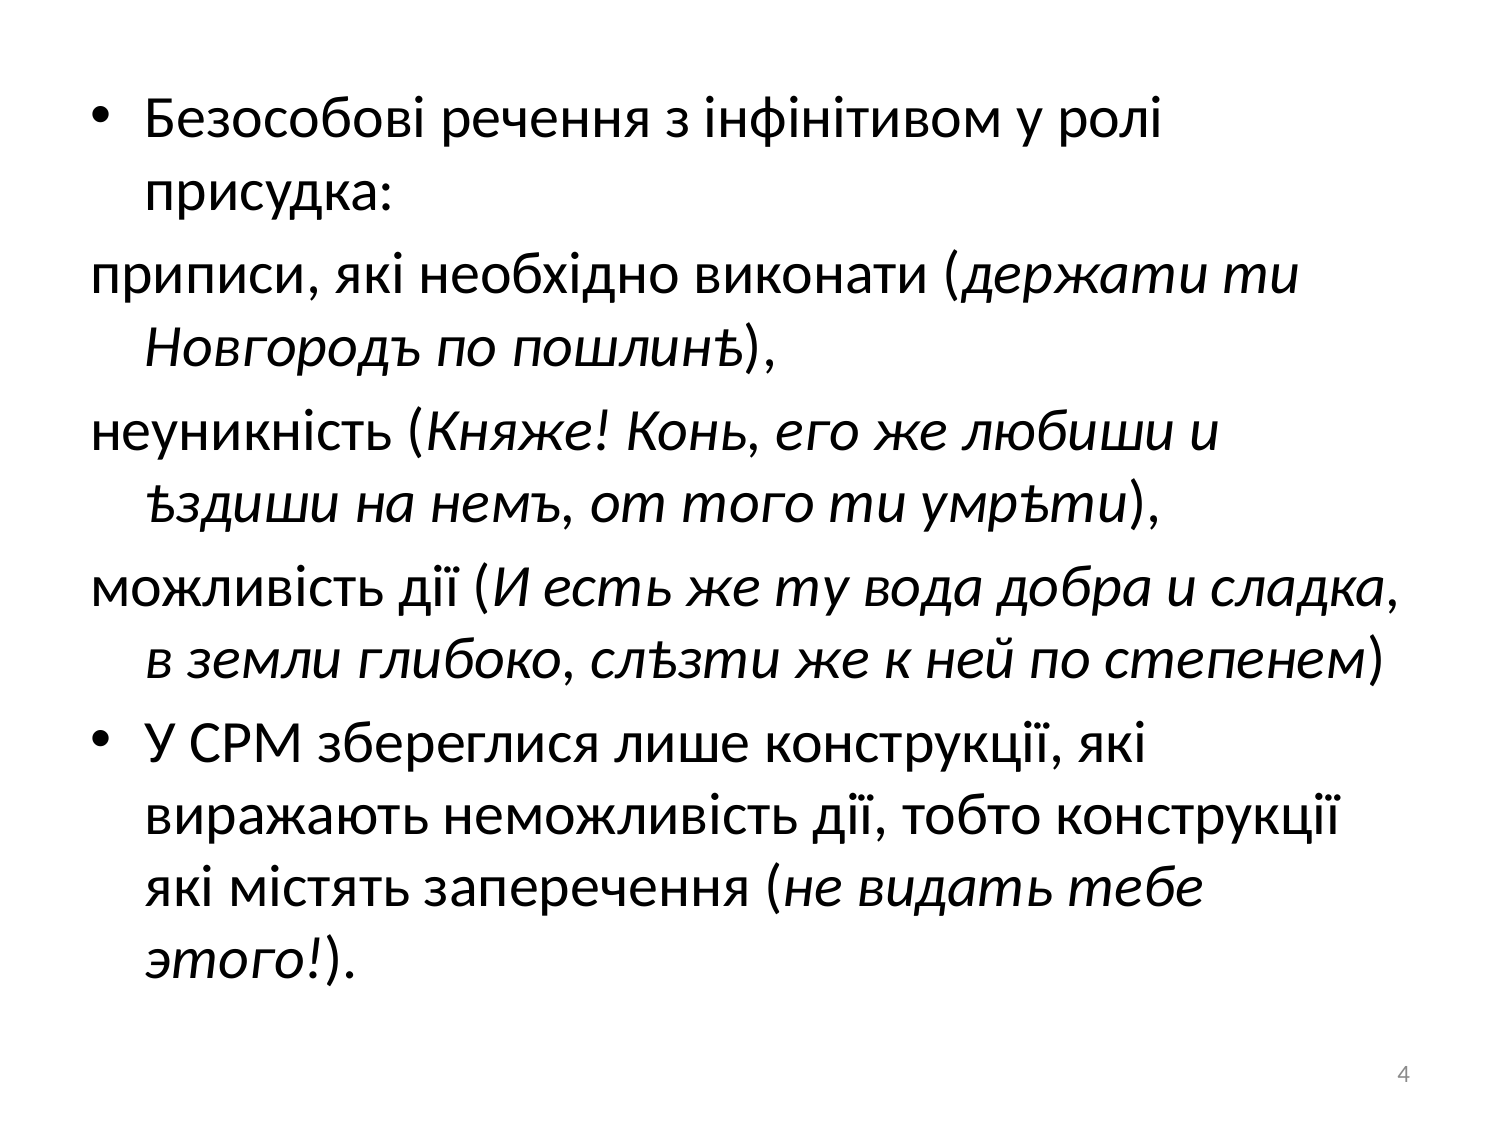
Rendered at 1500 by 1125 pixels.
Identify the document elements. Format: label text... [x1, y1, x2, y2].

list Безособові речення з інфінітивом у ролі присудка: приписи, які необхідно виконати (держати ти Новгородъ по пошлинѣ), неуникність (Княже! Конь, его же любиши и ѣздиши на немъ, от того ти умрѣти), можливість дії (И есть же ту вода добра и сладка, в земли глибоко, слѣзти же к ней по степенем) У СРМ збереглися лише конструкції, які виражають неможливість дії, тобто конструкції які містять заперечення (не видать тебе этого!). [75, 70, 1425, 1005]
slide_number 4 [1074, 1042, 1425, 1103]
